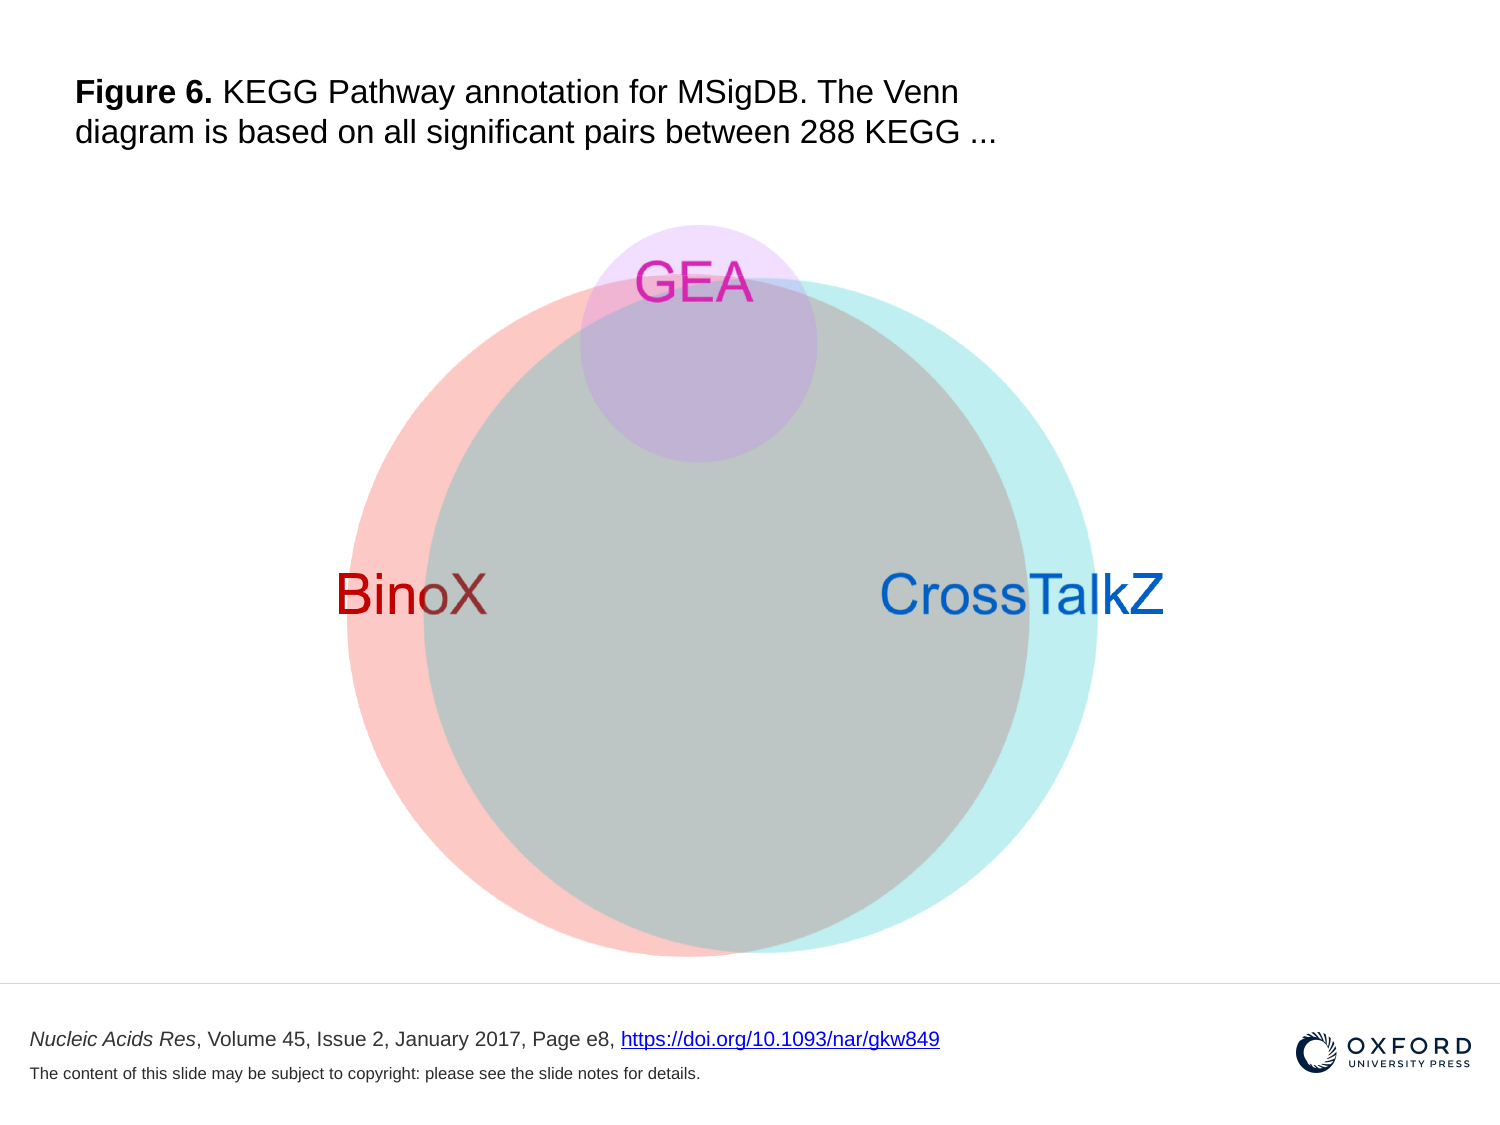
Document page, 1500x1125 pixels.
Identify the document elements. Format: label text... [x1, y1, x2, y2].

footer Nucleic Acids Res, Volume 45, Issue 2, January 2017, Page e8, https://doi.org/10.1093/nar/gkw849 The content of this slide may be subject to copyright: please see the slide notes for details. [0, 983, 1260, 1125]
picture [1296, 1032, 1471, 1073]
picture [339, 224, 1163, 957]
title Figure 6. KEGG Pathway annotation for MSigDB. The Venn diagram is based on all significant pairs between 288 KEGG ... [75, 69, 1078, 171]
